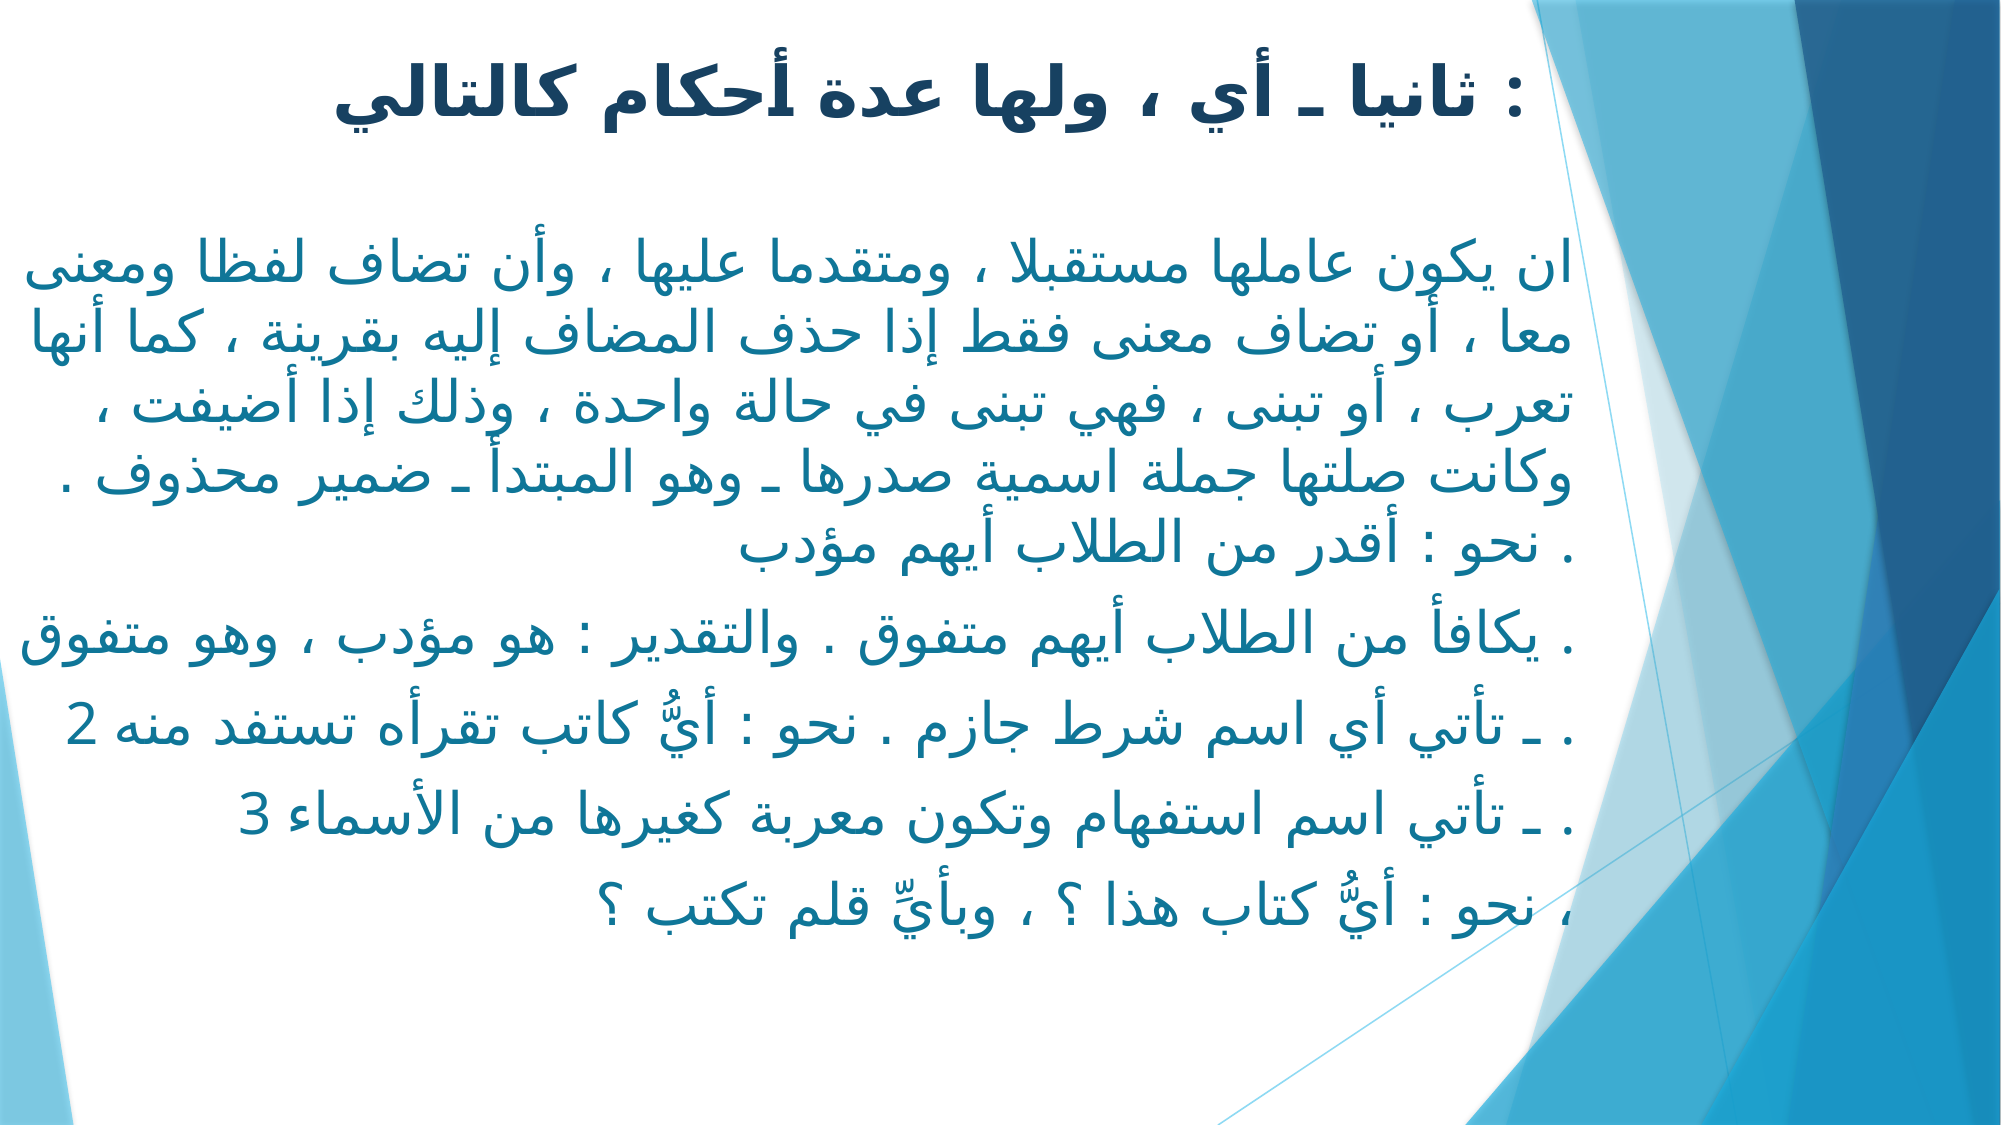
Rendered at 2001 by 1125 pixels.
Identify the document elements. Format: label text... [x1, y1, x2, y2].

title ثانيا ـ أي ، ولها عدة أحكام كالتالي : [130, 38, 1541, 184]
list ان يكون عاملها مستقبلا ، ومتقدما عليها ، وأن تضاف لفظا ومعنى معا ، أو تضاف معنى فقط إذا حذف المضاف إليه بقرينة ، كما أنها تعرب ، أو تبنى ، فهي تبنى في حالة واحدة ، وذلك إذا أضيفت ، وكانت صلتها جملة اسمية صدرها ـ وهو المبتدأ ـ ضمير محذوف . نحو : أقدر من الطلاب أيهم مؤدب . يكافأ من الطلاب أيهم متفوق . والتقدير : هو مؤدب ، وهو متفوق . 2 ـ تأتي أي اسم شرط جازم . نحو : أيُّ كاتب تقرأه تستفد منه . 3 ـ تأتي اسم استفهام وتكون معربة كغيرها من الأسماء . نحو : أيُّ كتاب هذا ؟ ، وبأيِّ قلم تكتب ؟ ، [0, 216, 1591, 1064]
